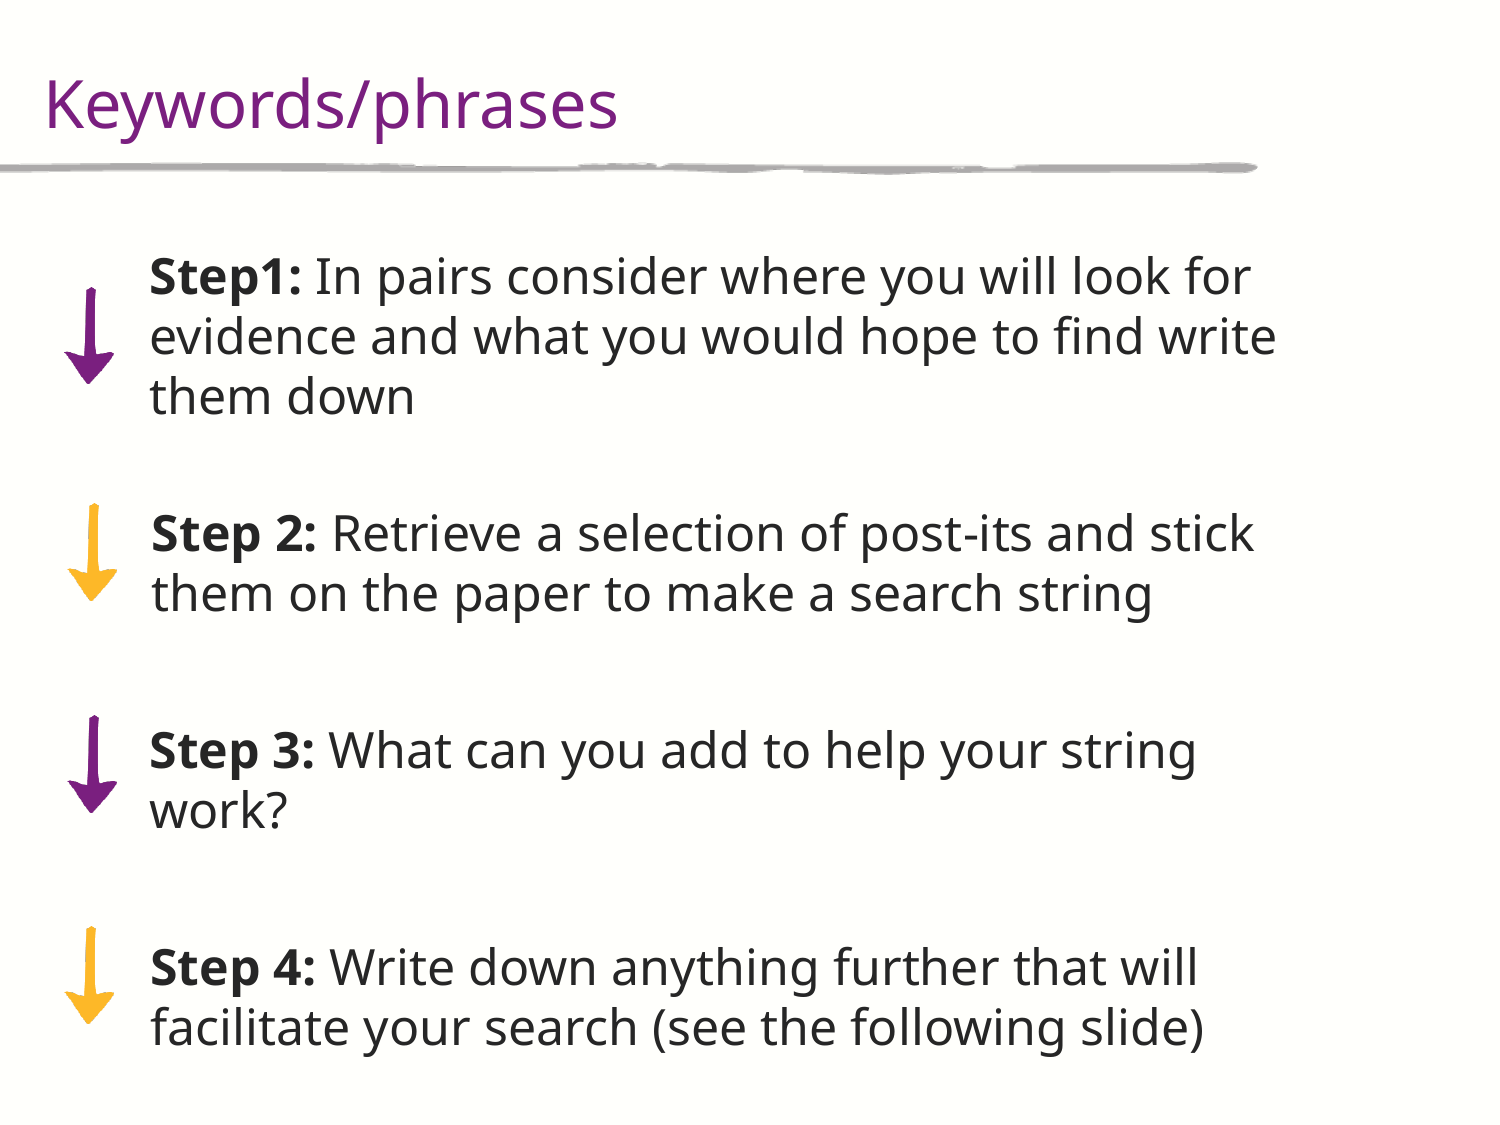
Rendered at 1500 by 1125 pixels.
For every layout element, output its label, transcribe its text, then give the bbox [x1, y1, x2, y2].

picture [40, 926, 138, 1024]
text_box Keywords/phrases [28, 54, 1257, 160]
picture [43, 715, 141, 813]
picture [40, 287, 138, 384]
text_box Step 4: Write down anything further that will facilitate your search (see the following slide) [135, 928, 1353, 1123]
picture [43, 503, 141, 601]
text_box Step1: In pairs consider where you will look for evidence and what you would hope to find write them down [134, 237, 1352, 432]
picture [0, 160, 1258, 175]
text_box Step 3: What can you add to help your string work? [134, 710, 1352, 906]
text_box Step 2: Retrieve a selection of post-its and stick them on the paper to make a search string [137, 434, 1354, 629]
